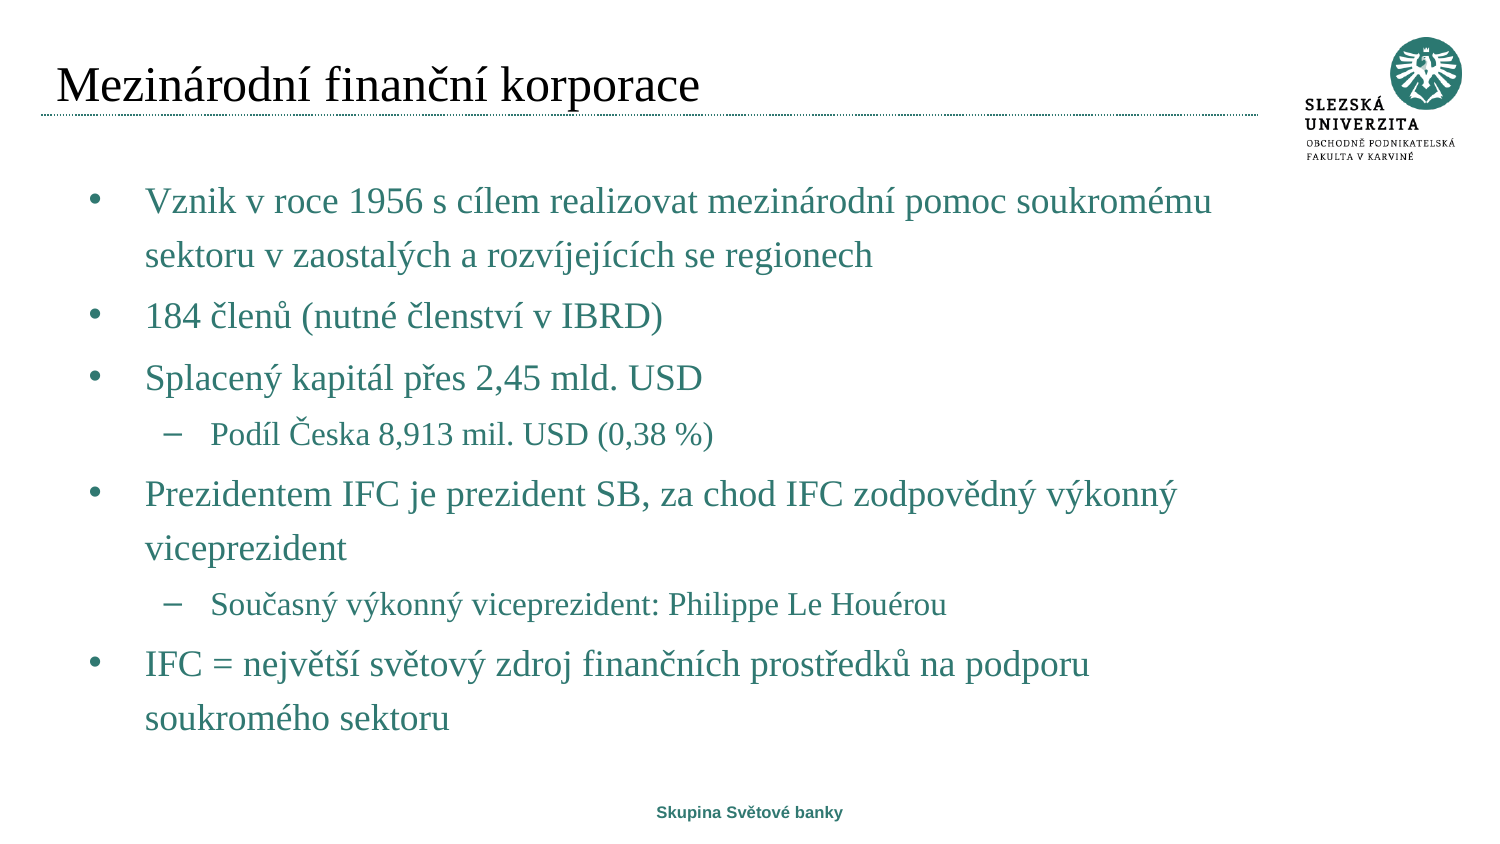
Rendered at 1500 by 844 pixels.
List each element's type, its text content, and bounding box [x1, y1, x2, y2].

list Vznik v roce 1956 s cílem realizovat mezinárodní pomoc soukromému sektoru v zaostalých a rozvíjejících se regionech 184 členů (nutné členství v IBRD) Splacený kapitál přes 2,45 mld. USD Podíl Česka 8,913 mil. USD (0,38 %) Prezidentem IFC je prezident SB, za chod IFC zodpovědný výkonný viceprezident Současný výkonný viceprezident: Philippe Le Houérou IFC = největší světový zdroj finančních prostředků na podporu soukromého sektoru [73, 159, 1258, 777]
picture [1305, 37, 1462, 160]
title Mezinárodní finanční korporace [41, 43, 1258, 116]
